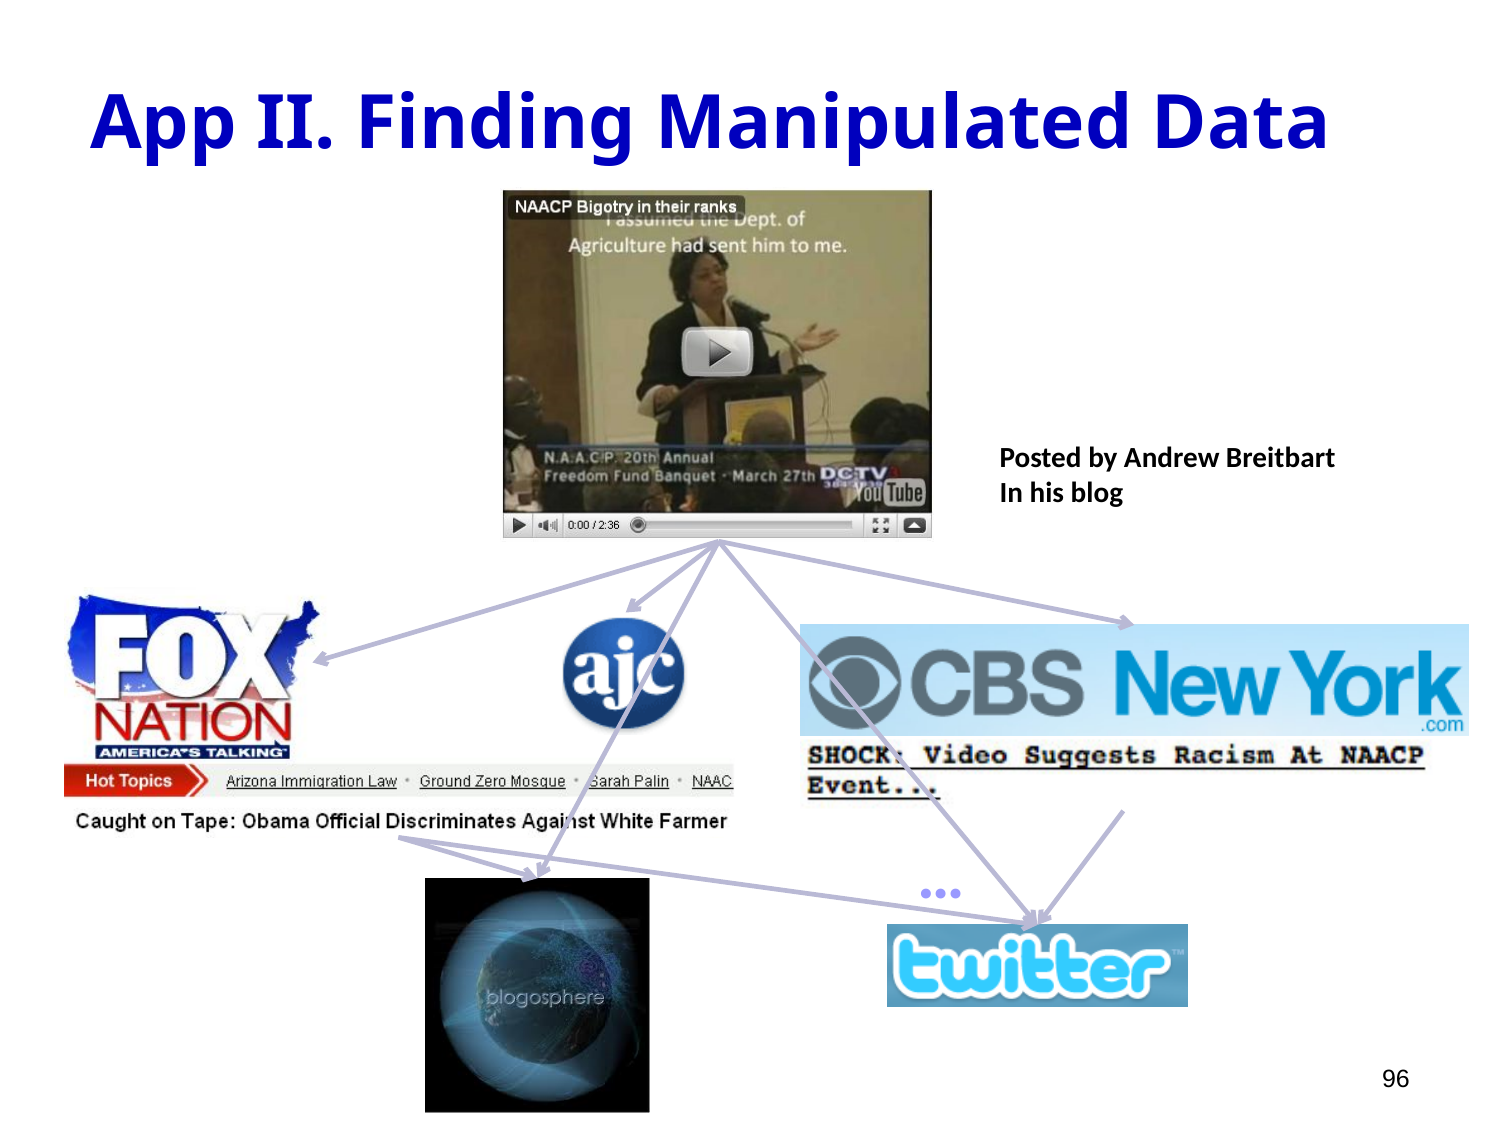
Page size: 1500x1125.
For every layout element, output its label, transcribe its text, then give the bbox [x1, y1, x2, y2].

title App II. Finding Manipulated Data [74, 49, 1500, 188]
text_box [62, 541, 396, 838]
picture [499, 187, 938, 541]
text_box Posted by Andrew Breitbart In his blog [984, 431, 1351, 517]
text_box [1188, 541, 1469, 838]
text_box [398, 541, 1188, 1113]
slide_number 96 [1191, 1025, 1425, 1100]
